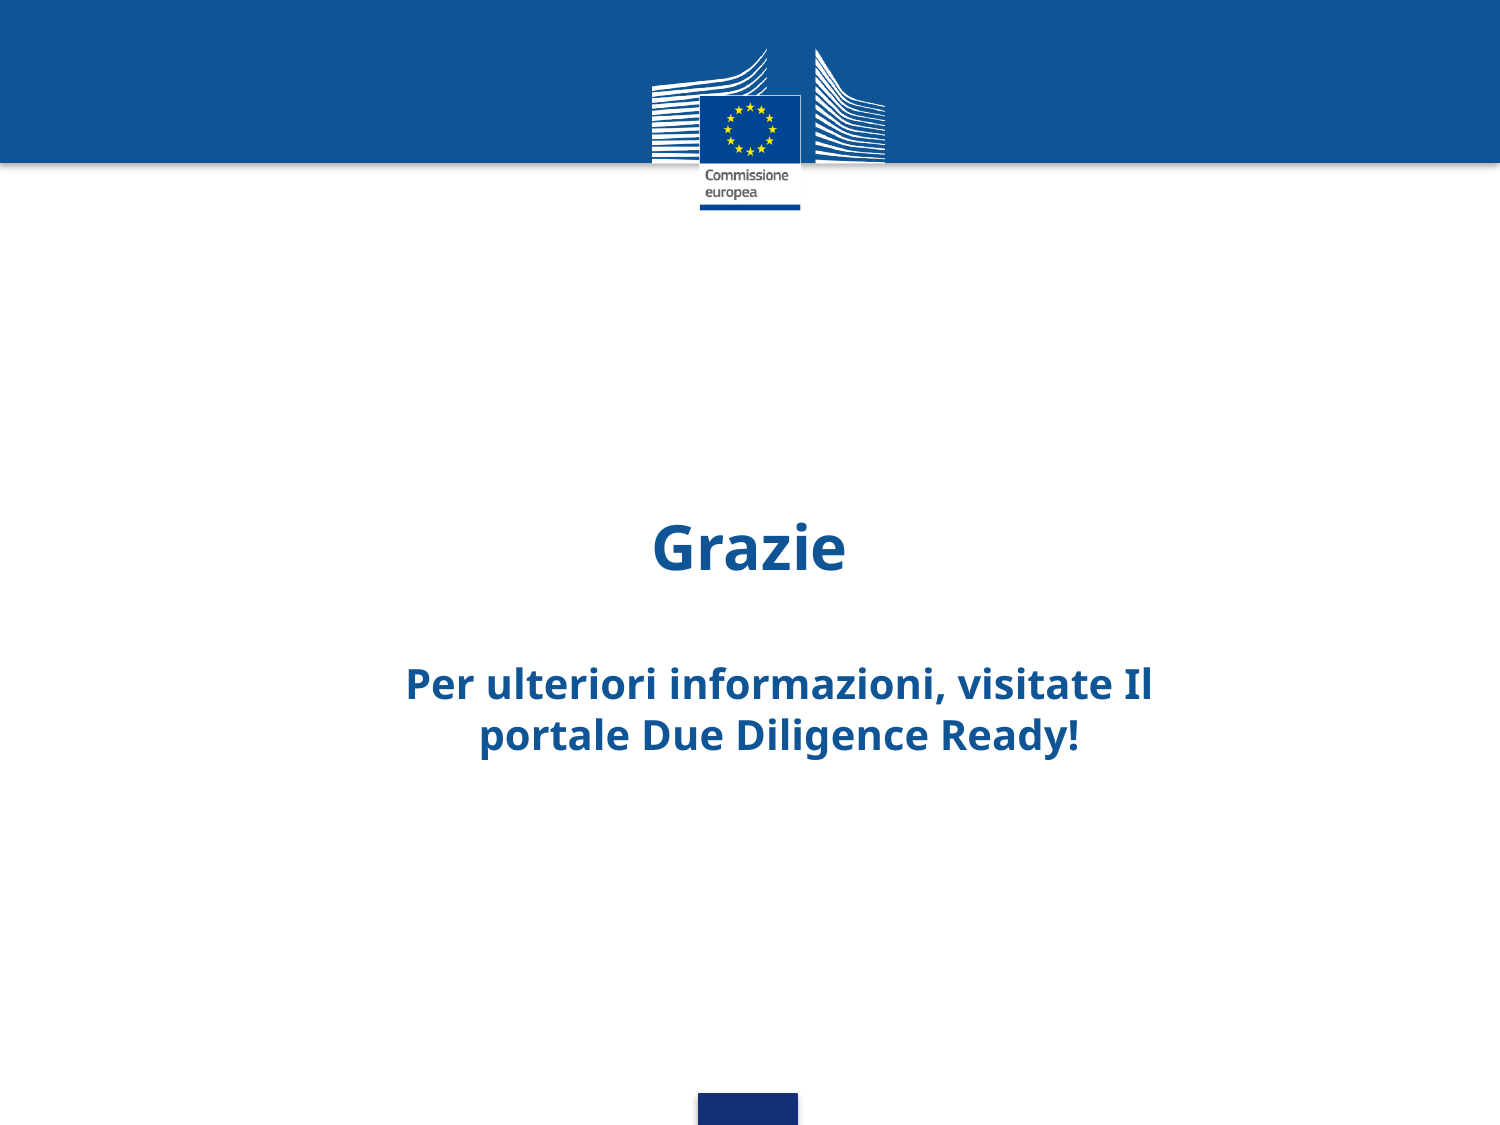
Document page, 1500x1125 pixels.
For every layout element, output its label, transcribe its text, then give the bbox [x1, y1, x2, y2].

text_box Grazie Per ulteriori informazioni, visitate Il portale Due Diligence Ready! [301, 503, 1199, 764]
picture [652, 48, 885, 211]
